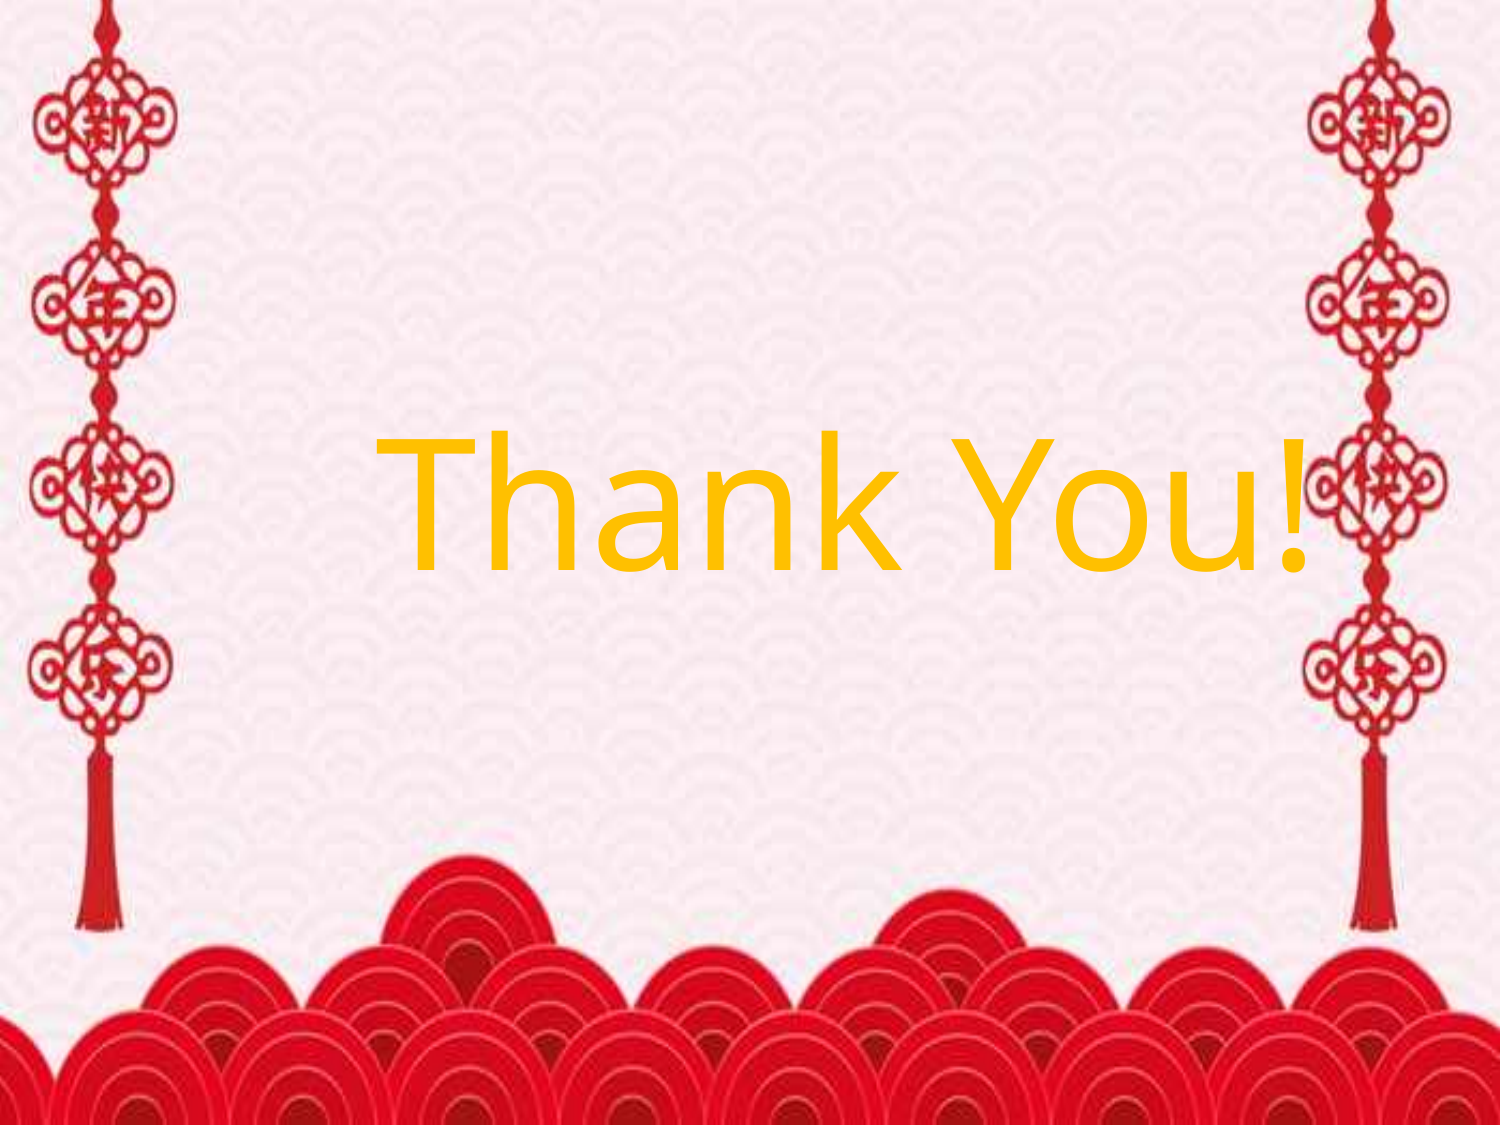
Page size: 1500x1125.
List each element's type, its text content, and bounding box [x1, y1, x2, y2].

picture [0, 0, 1500, 1125]
list Thank You! [75, 262, 1425, 1005]
